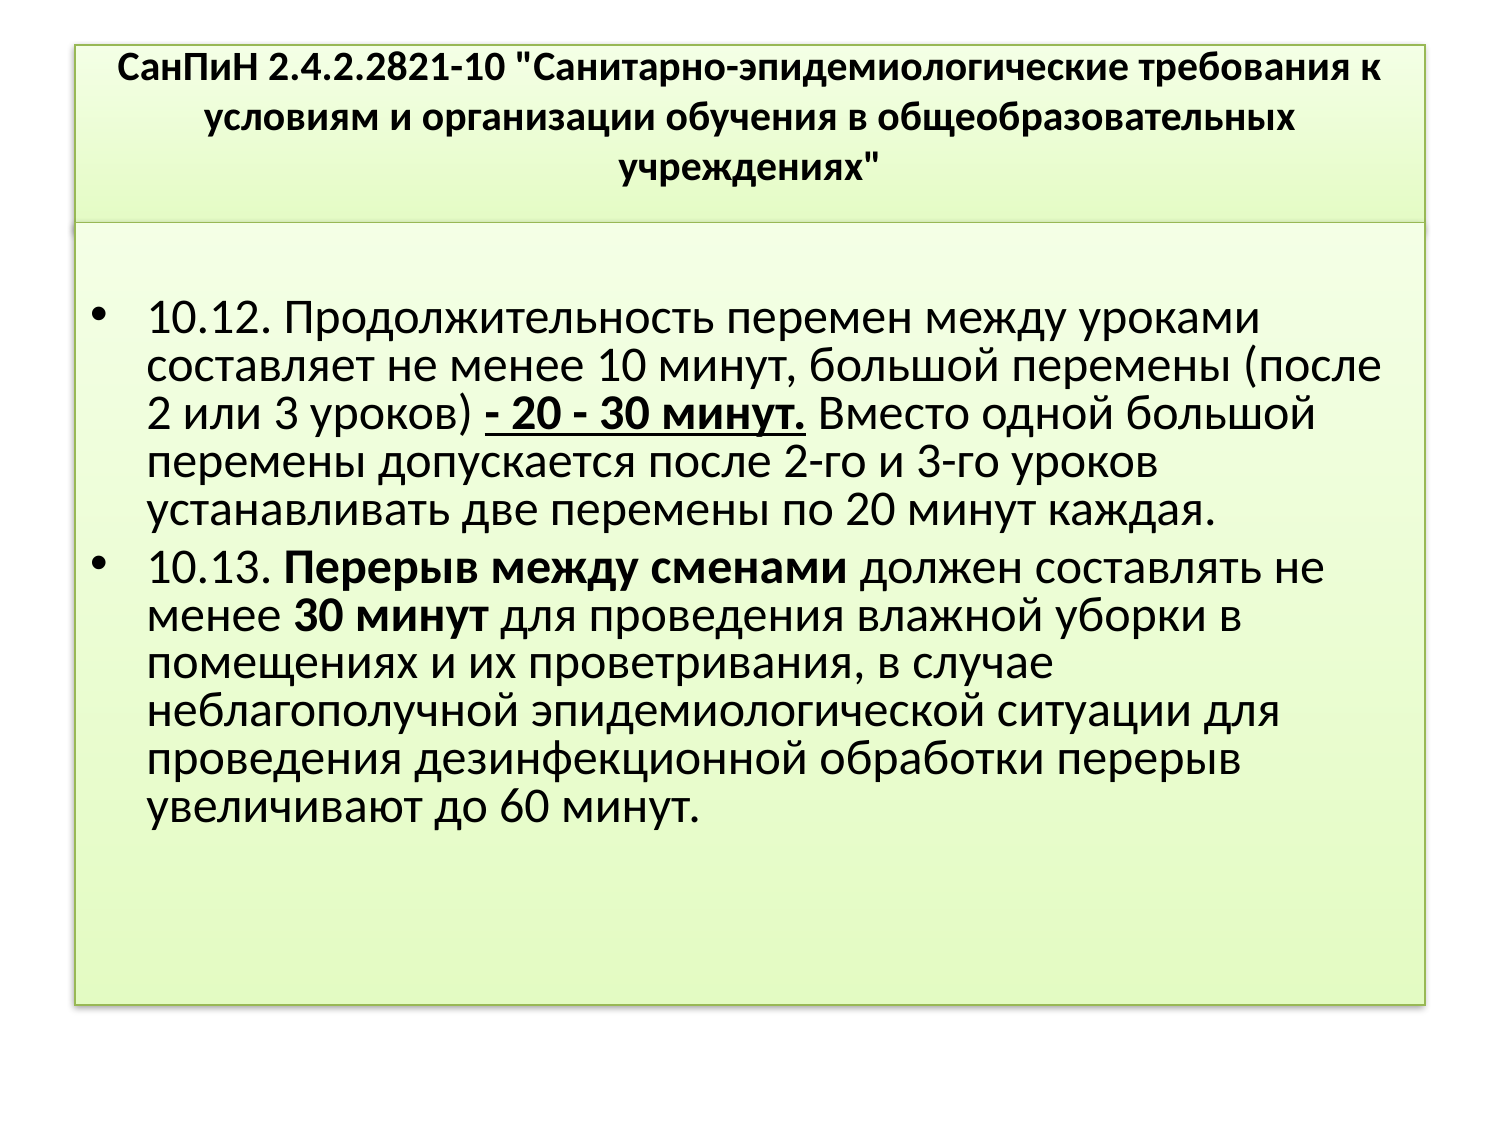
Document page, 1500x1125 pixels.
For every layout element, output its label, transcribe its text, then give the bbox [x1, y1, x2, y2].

list 10.12. Продолжительность перемен между уроками составляет не менее 10 минут, большой перемены (после 2 или 3 уроков) - 20 - 30 минут. Вместо одной большой перемены допускается после 2-го и 3-го уроков устанавливать две перемены по 20 минут каждая. 10.13. Перерыв между сменами должен составлять не менее 30 минут для проведения влажной уборки в помещениях и их проветривания, в случае неблагополучной эпидемиологической ситуации для проведения дезинфекционной обработки перерыв увеличивают до 60 минут. [74, 222, 1426, 1006]
title СанПиН 2.4.2.2821-10 "Санитарно-эпидемиологические требования к условиям и организации обучения в общеобразовательных учреждениях" [74, 44, 1426, 222]
